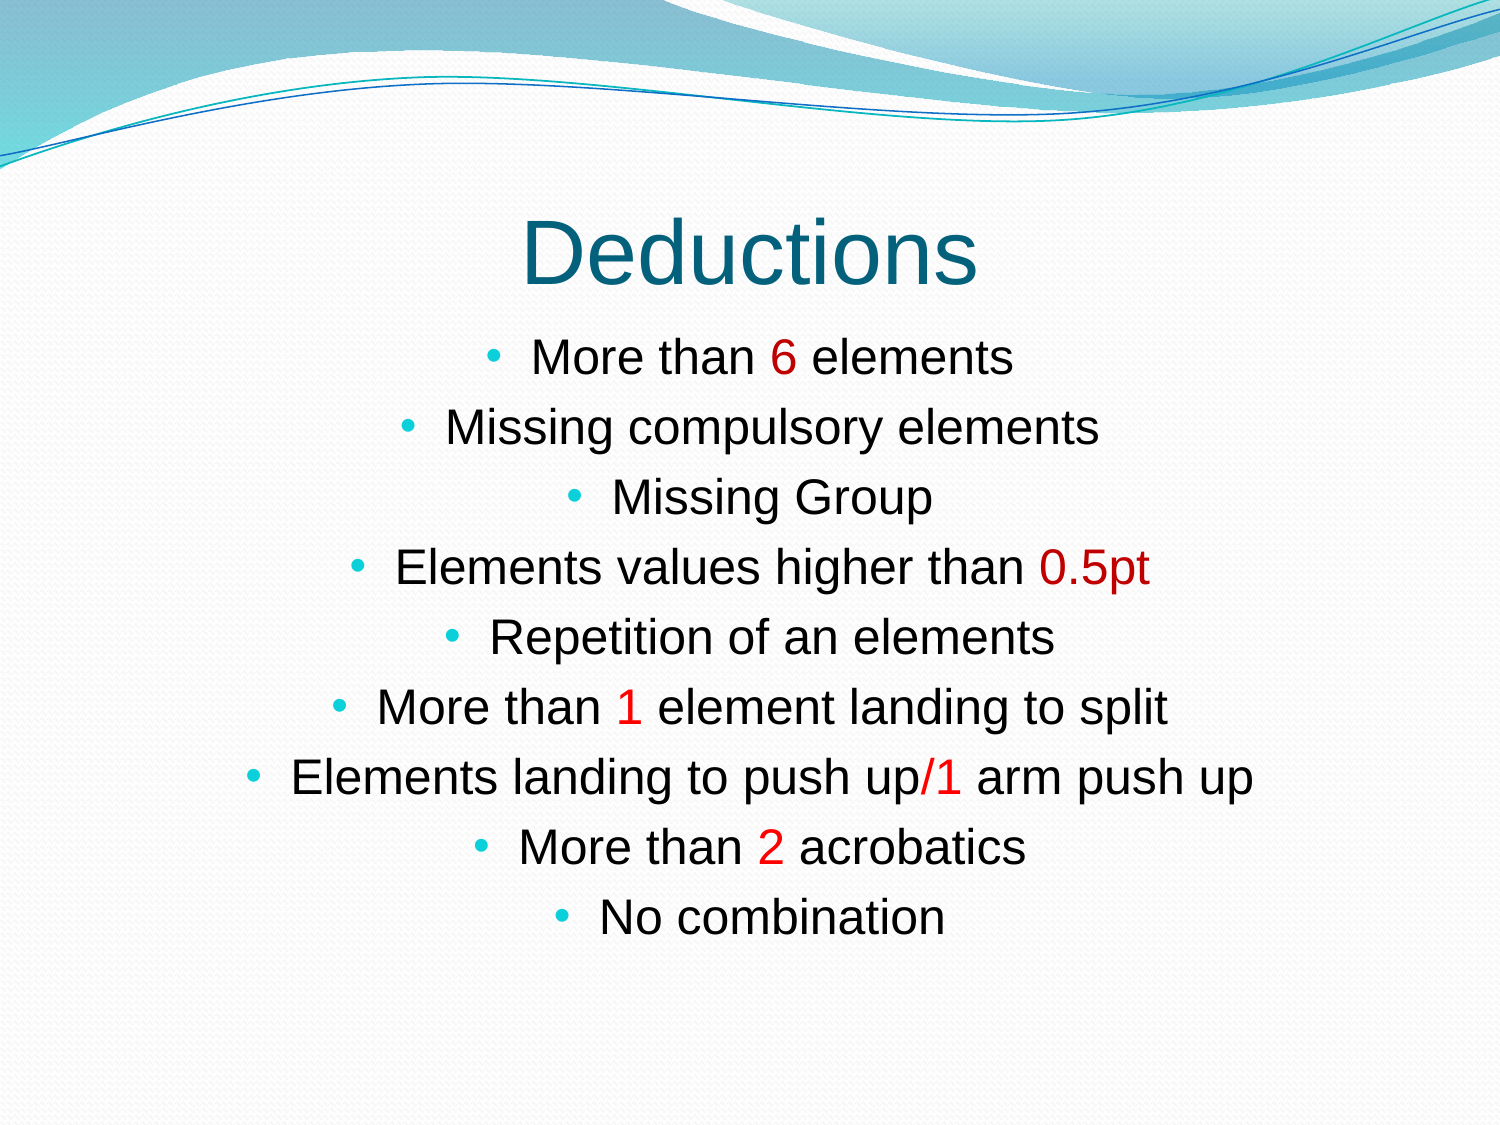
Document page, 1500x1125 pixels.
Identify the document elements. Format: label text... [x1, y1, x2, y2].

list More than 6 elements Missing compulsory elements Missing Group Elements values higher than 0.5pt Repetition of an elements More than 1 element landing to split Elements landing to push up/1 arm push up More than 2 acrobatics No combination [75, 317, 1425, 1038]
title Deductions [75, 115, 1425, 303]
